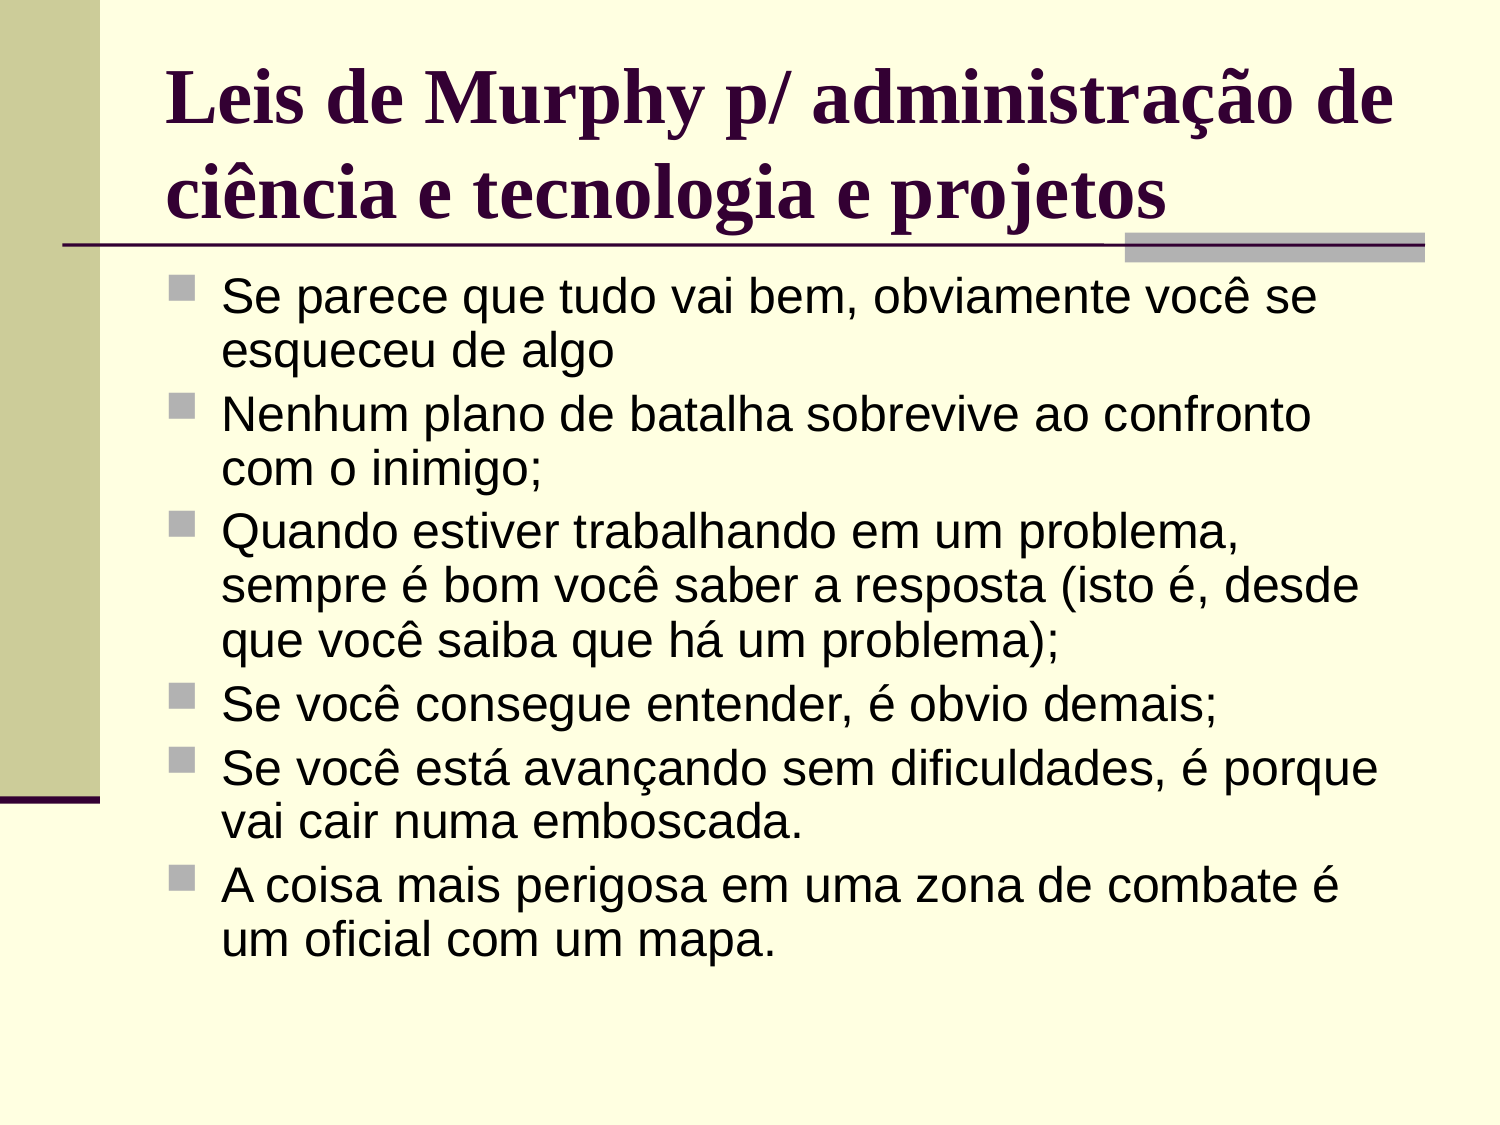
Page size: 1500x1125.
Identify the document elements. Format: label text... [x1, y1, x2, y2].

list Se parece que tudo vai bem, obviamente você se esqueceu de algo Nenhum plano de batalha sobrevive ao confronto com o inimigo; Quando estiver trabalhando em um problema, sempre é bom você saber a resposta (isto é, desde que você saiba que há um problema); Se você consegue entender, é obvio demais; Se você está avançando sem dificuldades, é porque vai cair numa emboscada. A coisa mais perigosa em uma zona de combate é um oficial com um mapa. [149, 262, 1426, 1006]
title Leis de Murphy p/ administração de ciência e tecnologia e projetos [149, 45, 1426, 234]
